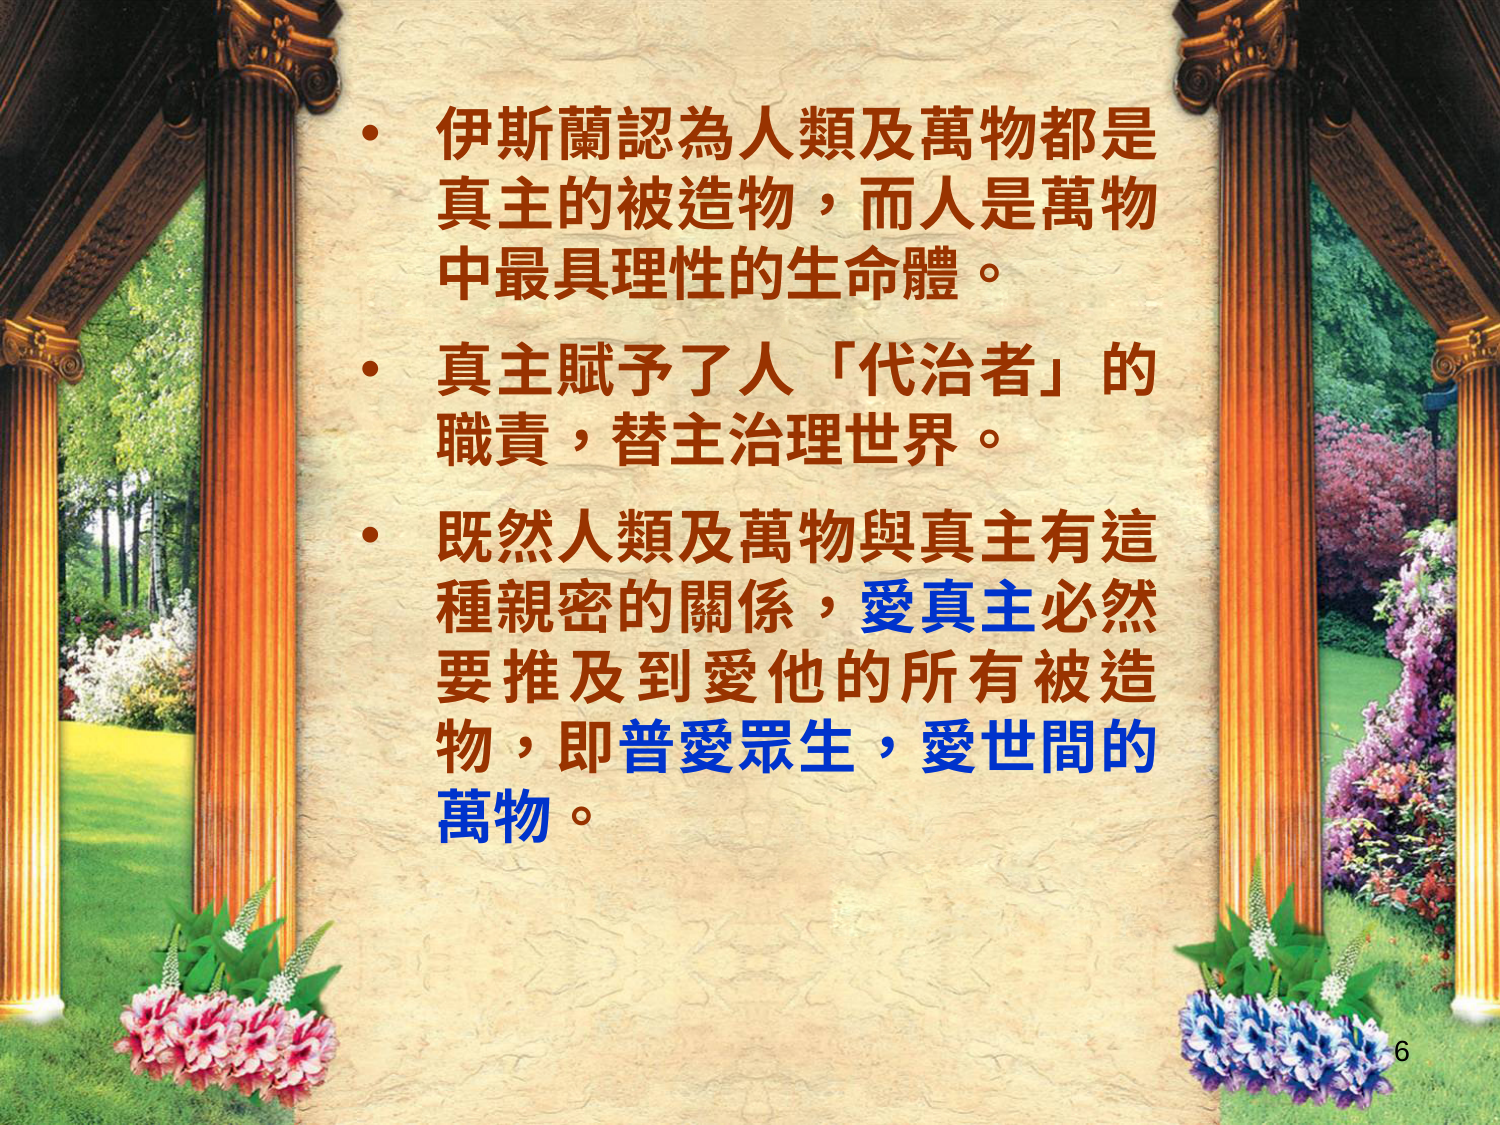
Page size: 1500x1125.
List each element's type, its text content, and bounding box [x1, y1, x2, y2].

text_box 伊斯蘭認為人類及萬物都是真主的被造物，而人是萬物中最具理性的生命體。 真主賦予了人「代治者」的職責，替主治理世界。 既然人類及萬物與真主有這種親密的關係，愛真主必然要推及到愛他的所有被造物，即普愛眾生，愛世間的萬物。 [287, 89, 1174, 858]
picture [0, 0, 1500, 1125]
slide_number 6 [1074, 1024, 1426, 1103]
